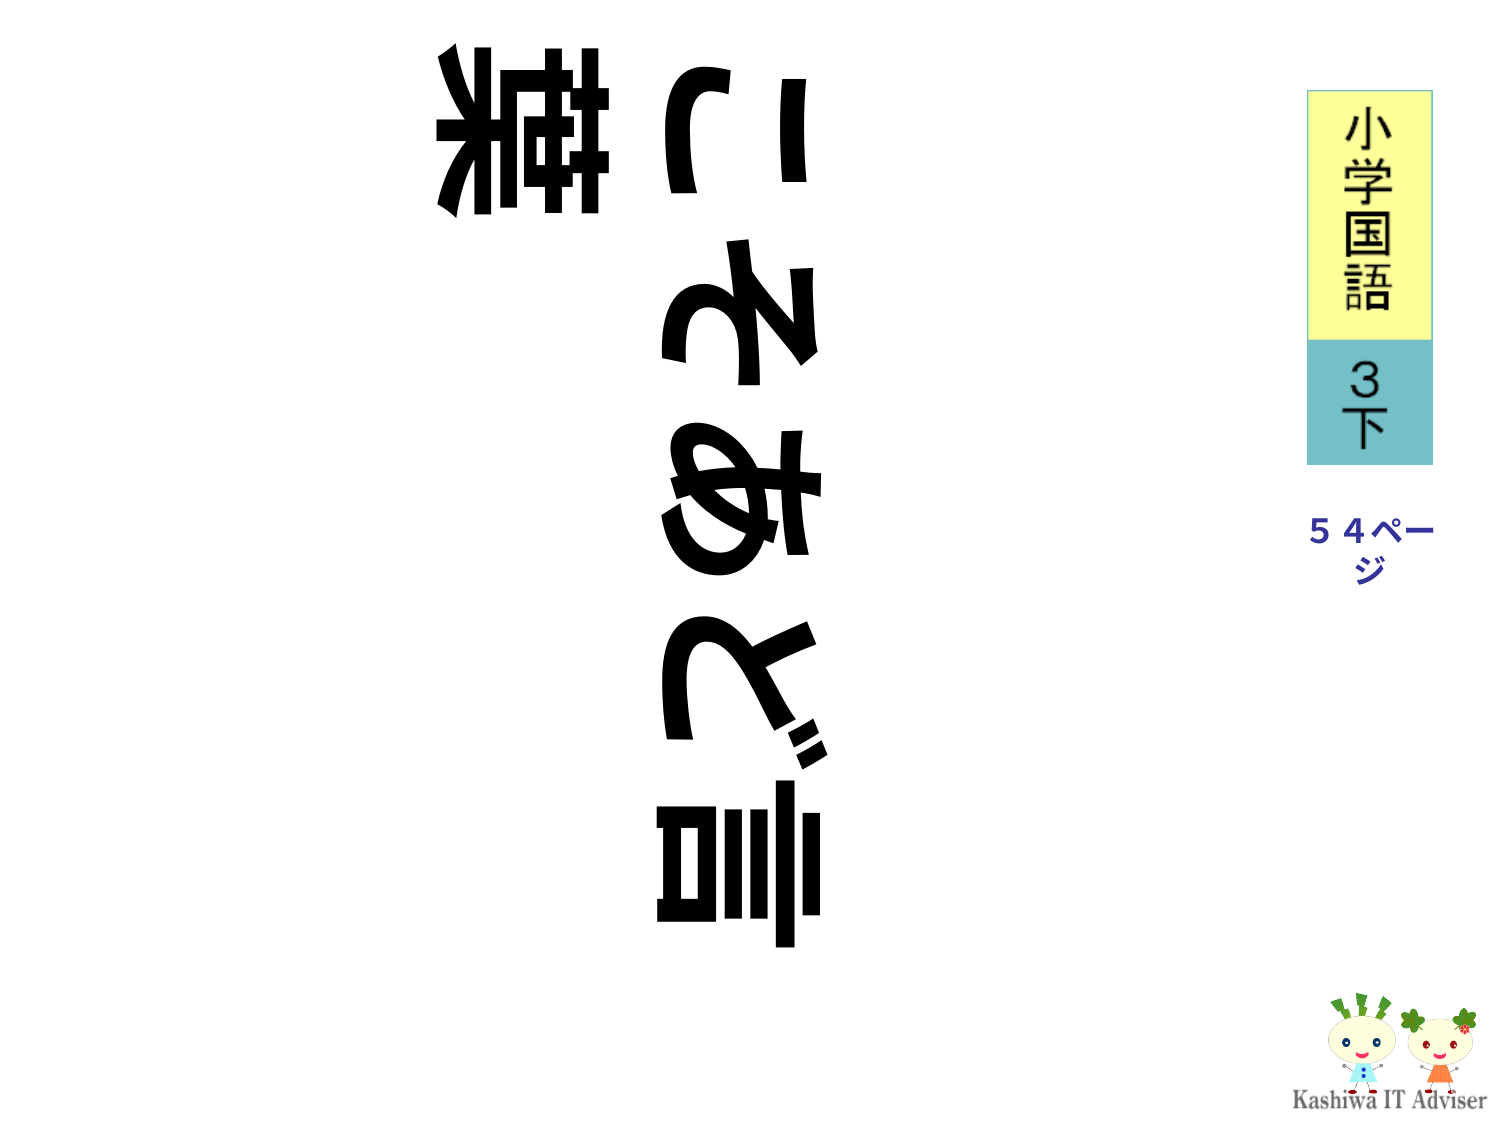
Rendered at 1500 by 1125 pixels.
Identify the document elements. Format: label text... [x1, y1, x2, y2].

text_box こそあど言葉 [611, 25, 865, 1125]
text_box ５４ページ [1281, 503, 1459, 598]
picture [1292, 992, 1488, 1110]
picture [1307, 89, 1433, 466]
